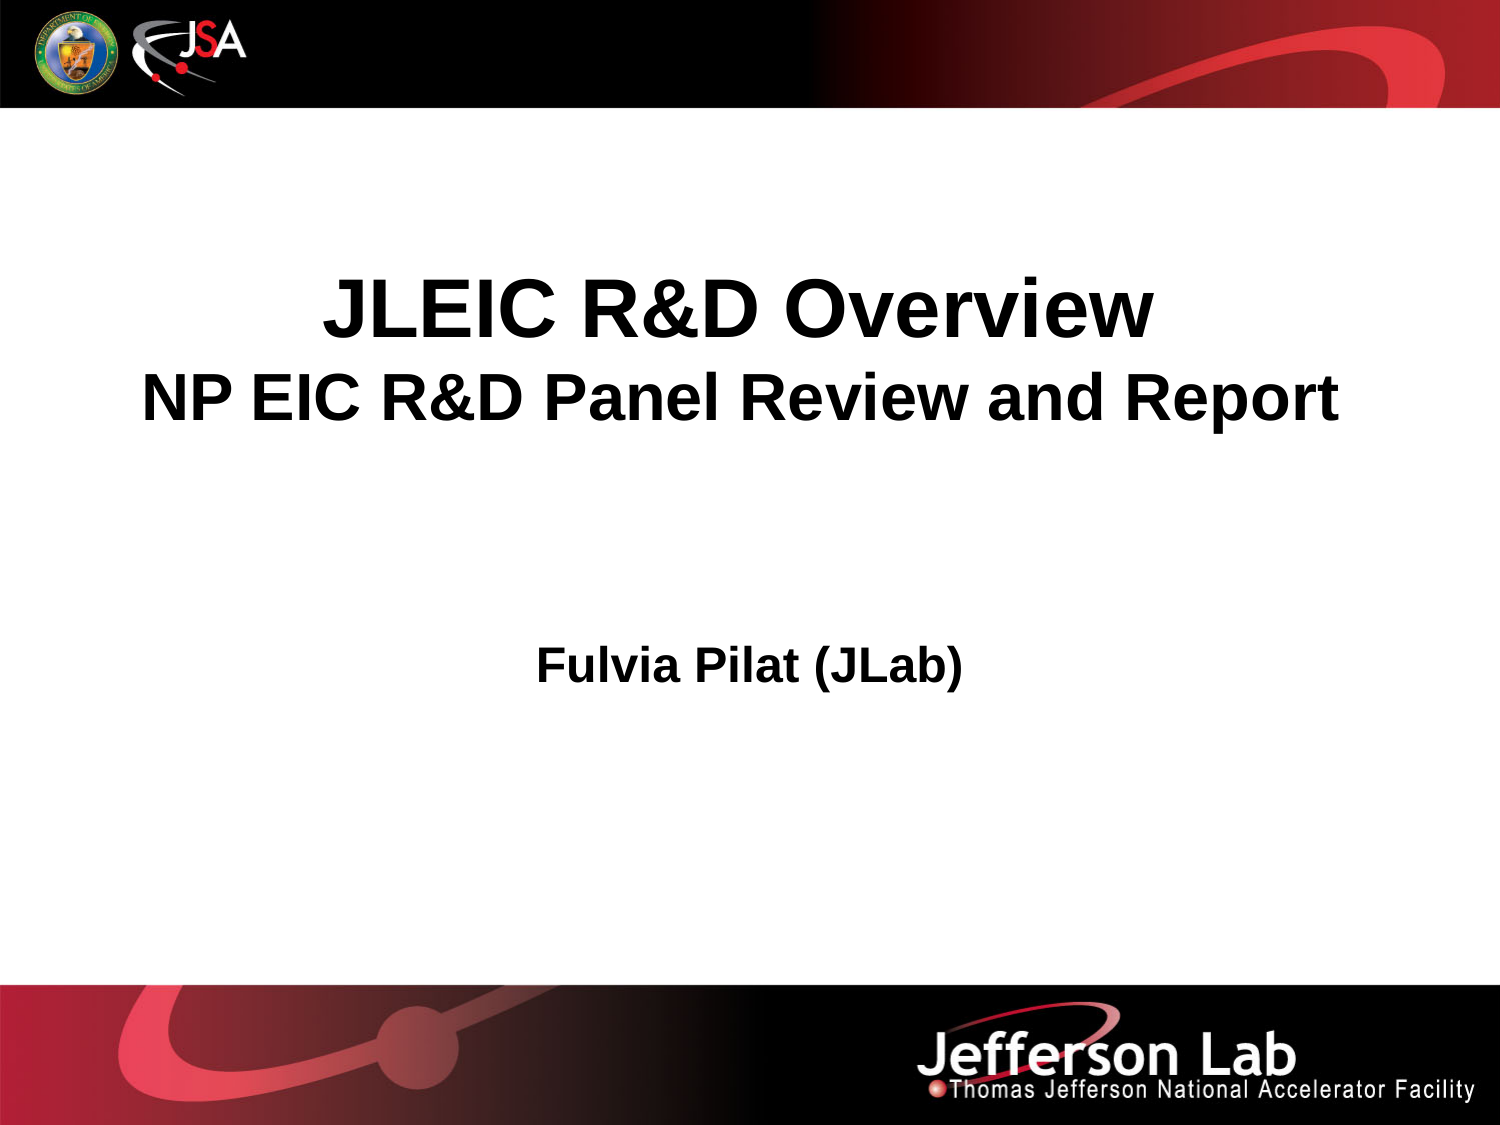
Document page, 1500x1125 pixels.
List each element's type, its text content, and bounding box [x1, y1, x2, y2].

subtitle Fulvia Pilat (JLab) [224, 624, 1276, 788]
title JLEIC R&D Overview NP EIC R&D Panel Review and Report [112, 249, 1388, 438]
picture [0, 0, 1500, 1125]
